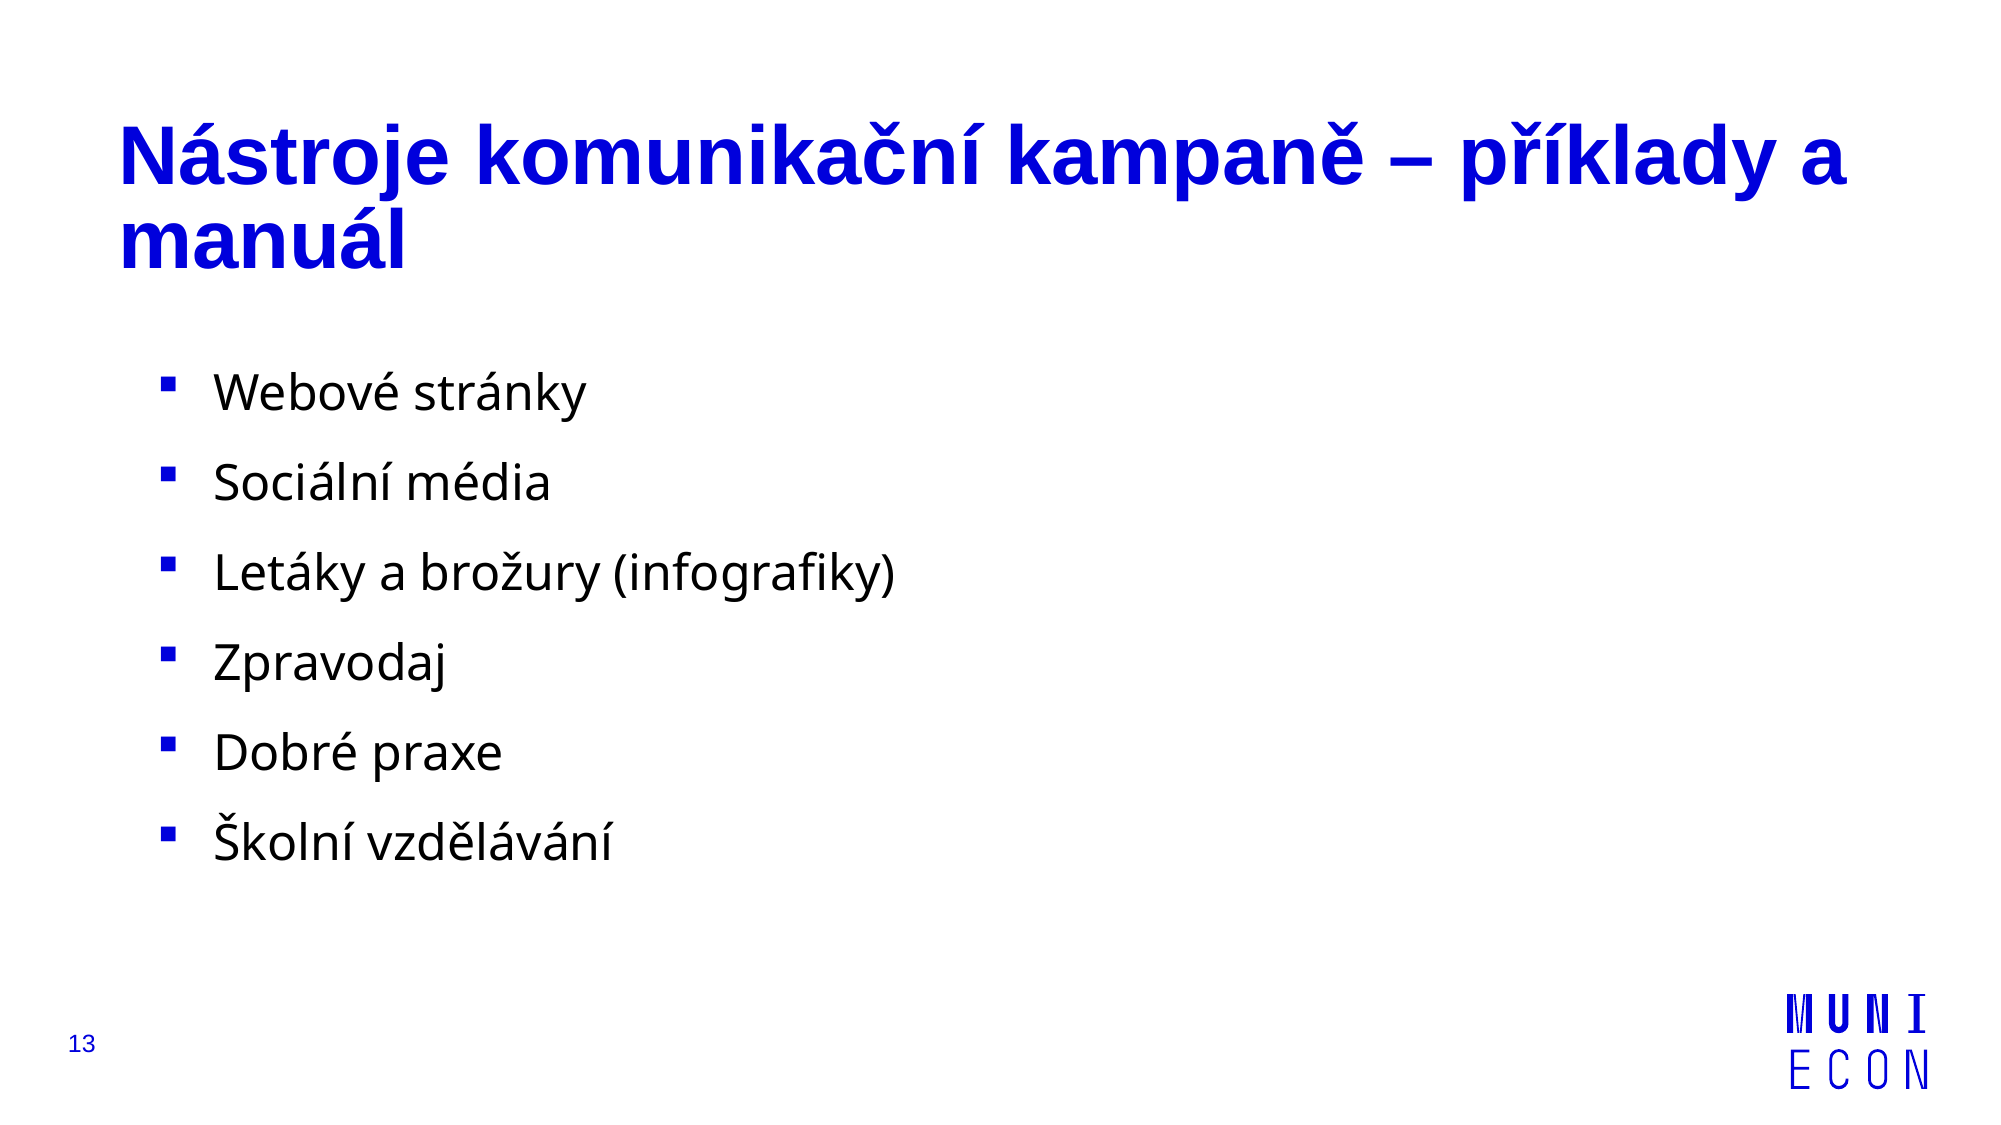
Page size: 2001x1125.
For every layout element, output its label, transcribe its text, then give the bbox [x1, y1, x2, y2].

text_box Webové stránky Sociální média Letáky a brožury (infografiky) Zpravodaj Dobré praxe Školní vzdělávání [142, 322, 1489, 878]
slide_number 13 [67, 1021, 110, 1063]
title Nástroje komunikační kampaně – příklady a manuál [118, 118, 1883, 193]
